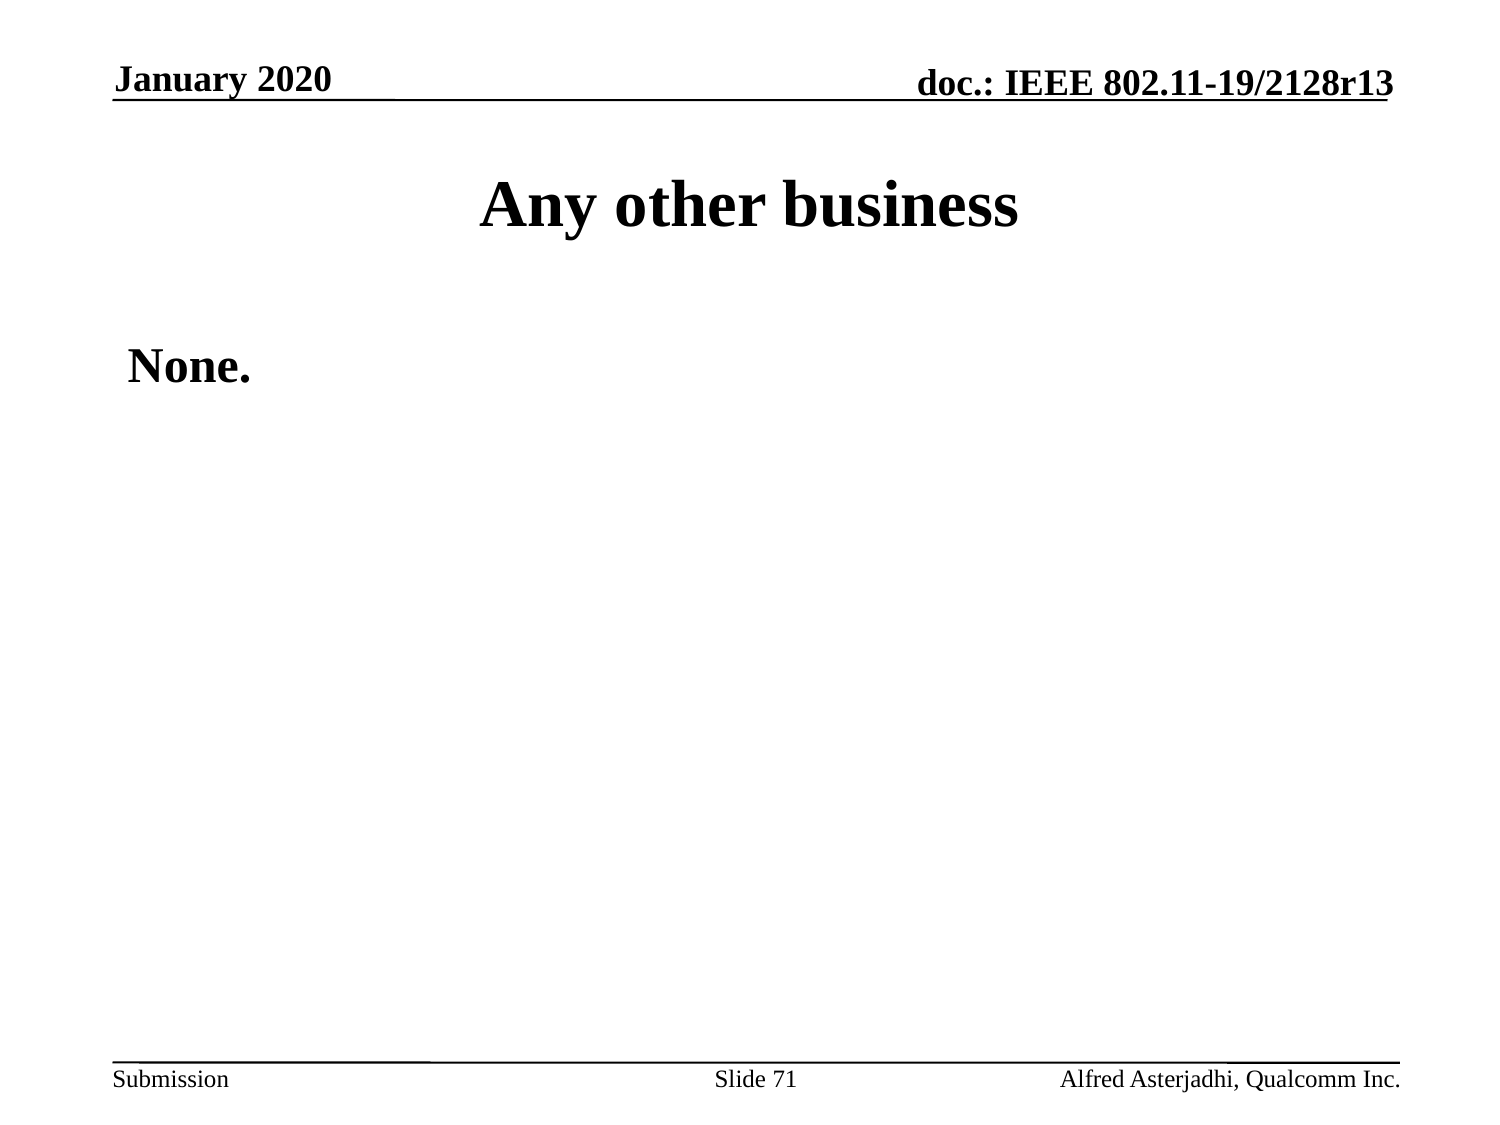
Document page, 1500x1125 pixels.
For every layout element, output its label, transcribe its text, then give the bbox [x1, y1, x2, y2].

list None. [112, 324, 1388, 1000]
slide_number Slide 71 [712, 1061, 800, 1123]
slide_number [114, 54, 423, 100]
footer Alfred Asterjadhi, Qualcomm Inc. [878, 1061, 1402, 1093]
title Any other business [112, 112, 1388, 288]
